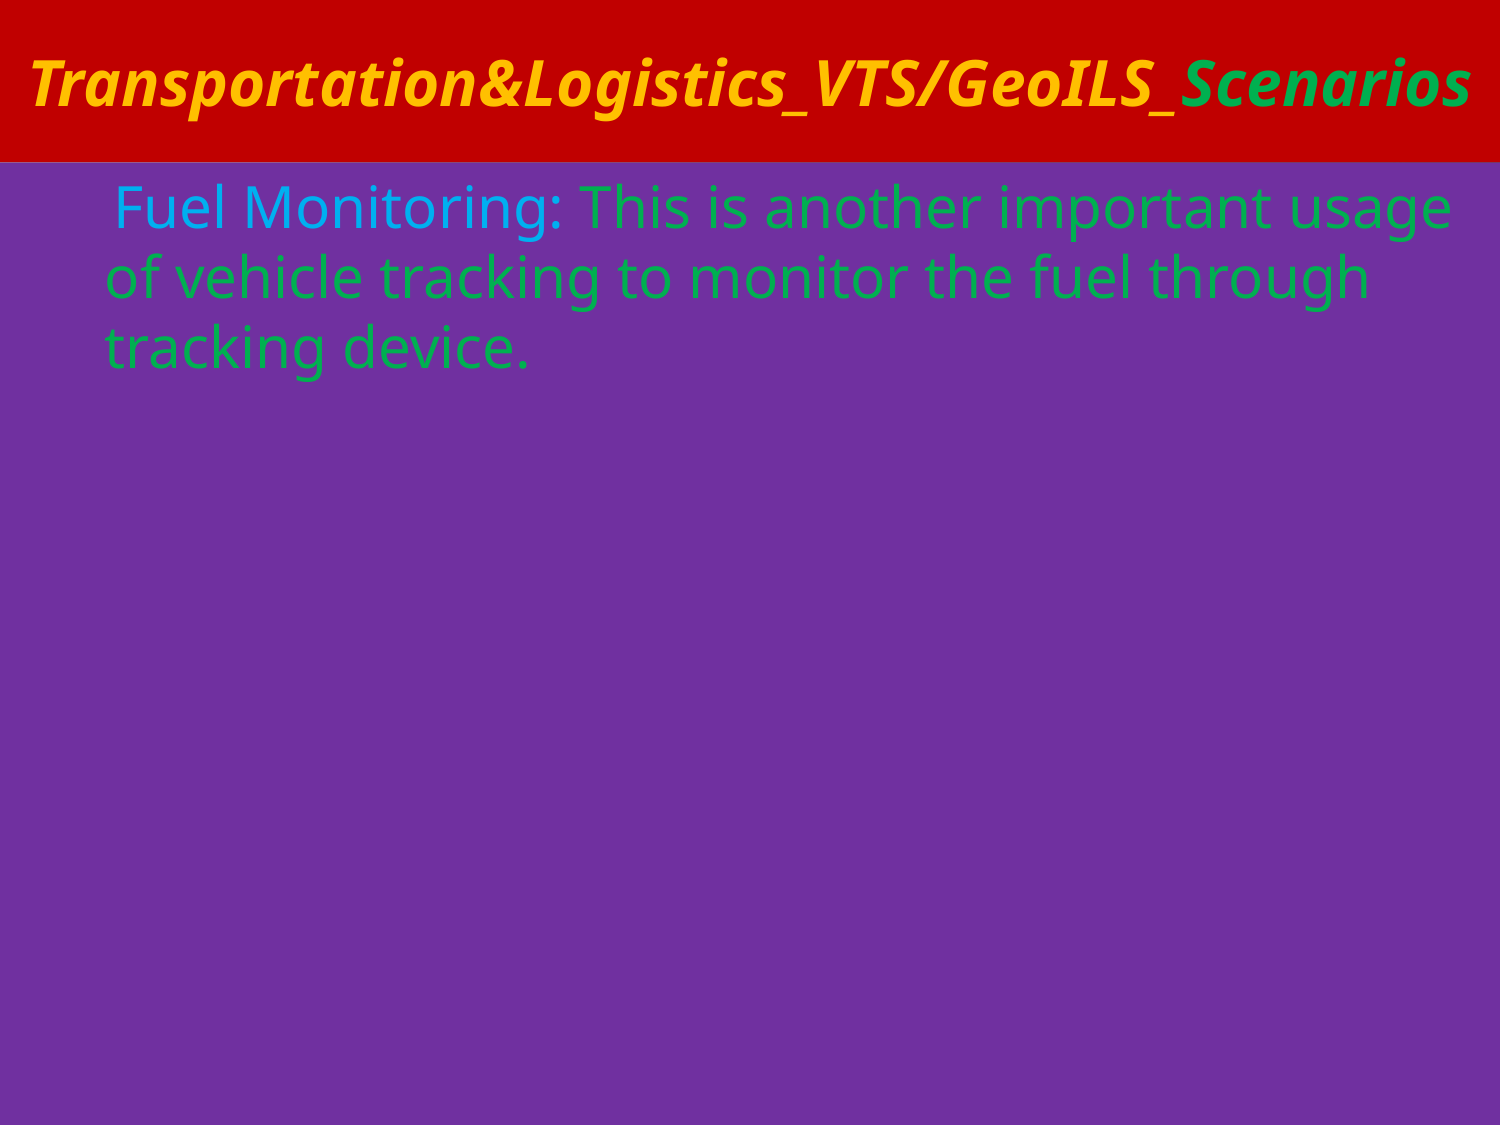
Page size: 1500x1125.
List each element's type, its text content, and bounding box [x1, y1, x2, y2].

list Fuel Monitoring: This is another important usage of vehicle tracking to monitor the fuel through tracking device. [0, 162, 1500, 1125]
title Transportation&Logistics_VTS/GeoILS_Scenarios [0, 0, 1500, 162]
